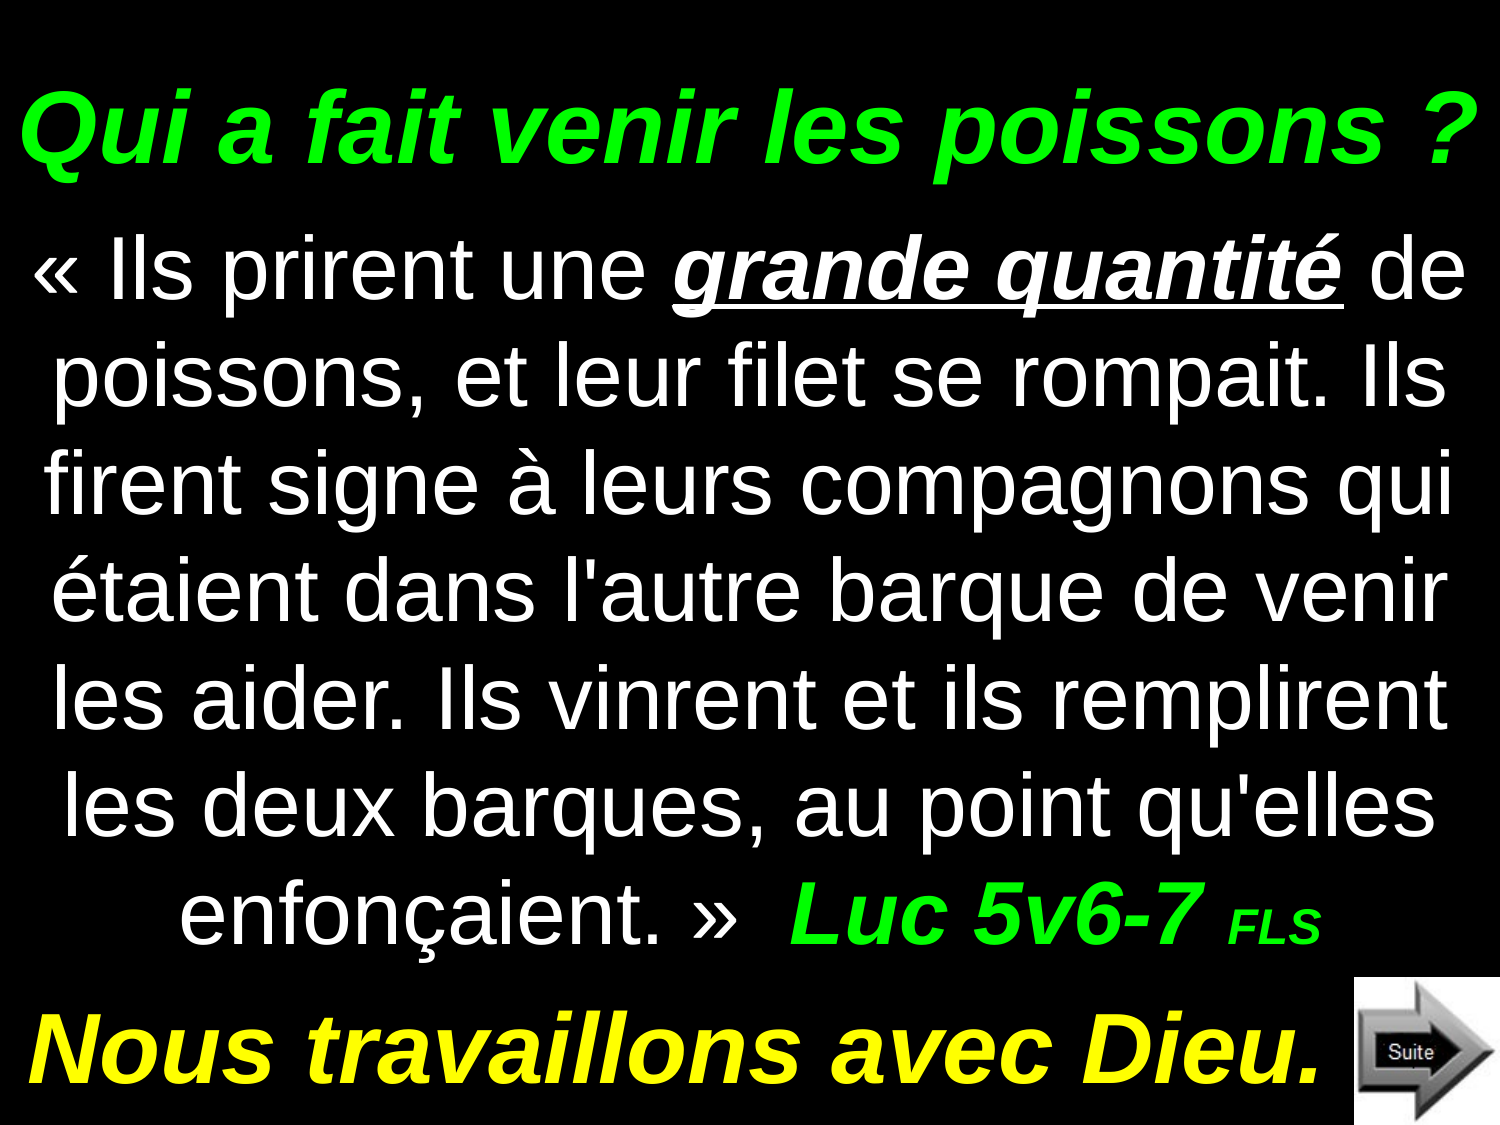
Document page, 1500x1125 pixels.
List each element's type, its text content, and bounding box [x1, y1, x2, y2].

list « Ils prirent une grande quantité de poissons, et leur filet se rompait. Ils firent signe à leurs compagnons qui étaient dans l'autre barque de venir les aider. Ils vinrent et ils remplirent les deux barques, au point qu'elles enfonçaient. » Luc 5v6-7 FLS [0, 196, 1500, 976]
picture [1354, 977, 1500, 1125]
title Qui a fait venir les poissons ? [0, 52, 1500, 196]
list Nous travaillons avec Dieu. [1, 975, 1353, 1125]
